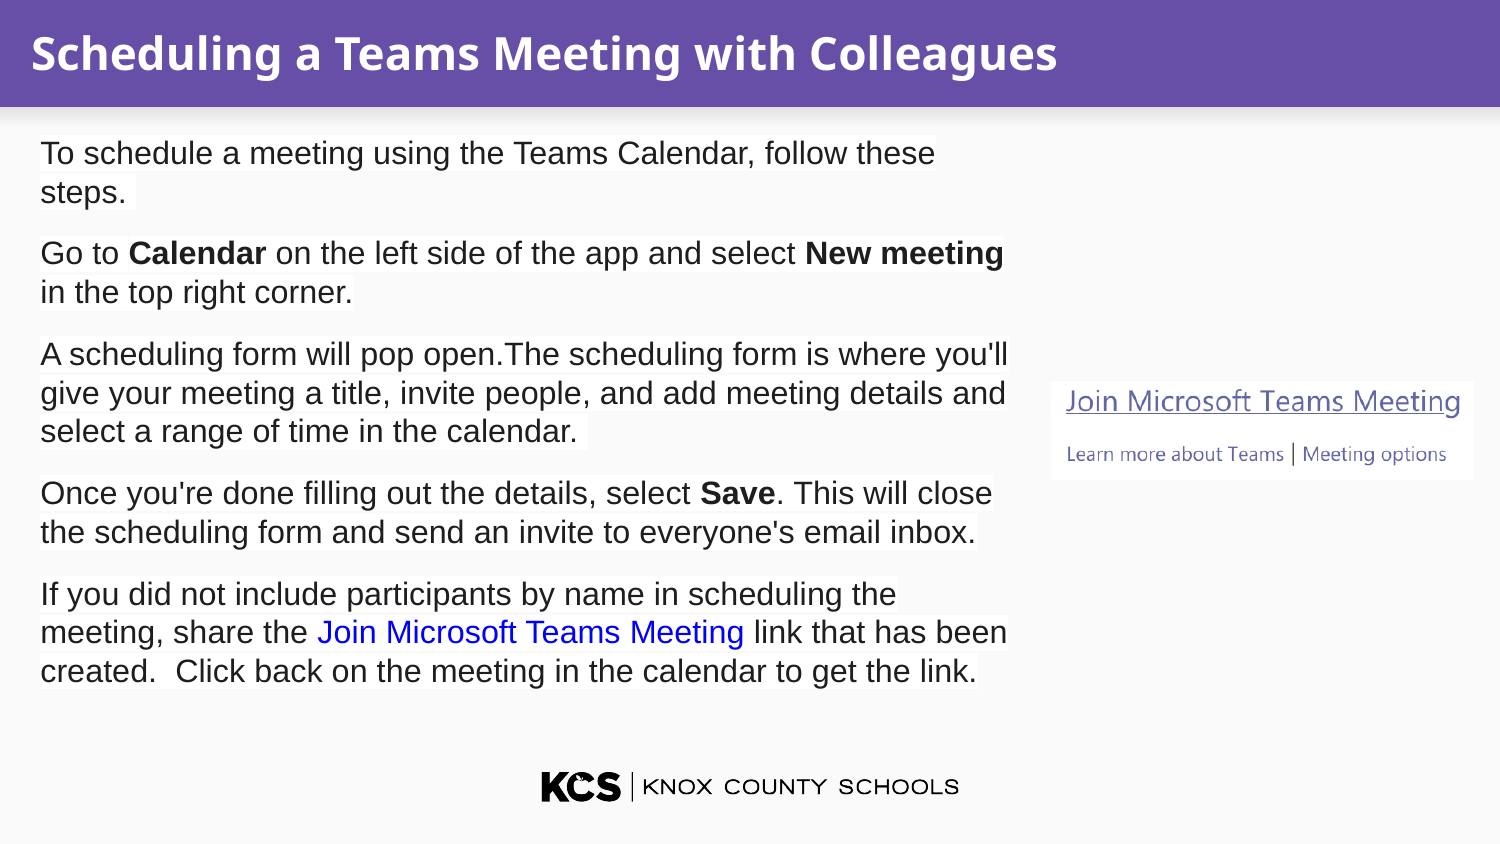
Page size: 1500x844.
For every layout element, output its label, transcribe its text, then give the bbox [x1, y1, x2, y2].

text_box To schedule a meeting using the Teams Calendar, follow these steps. Go to Calendar on the left side of the app and select New meeting in the top right corner. A scheduling form will pop open.The scheduling form is where you'll give your meeting a title, invite people, and add meeting details and select a range of time in the calendar. Once you're done filling out the details, select Save. This will close the scheduling form and send an invite to everyone's email inbox. If you did not include participants by name in scheduling the meeting, share the Join Microsoft Teams Meeting link that has been created. Click back on the meeting in the calendar to get the link. [25, 117, 1038, 707]
picture [1050, 380, 1474, 481]
title Scheduling a Teams Meeting with Colleagues [16, 2, 1464, 102]
picture [524, 755, 976, 819]
